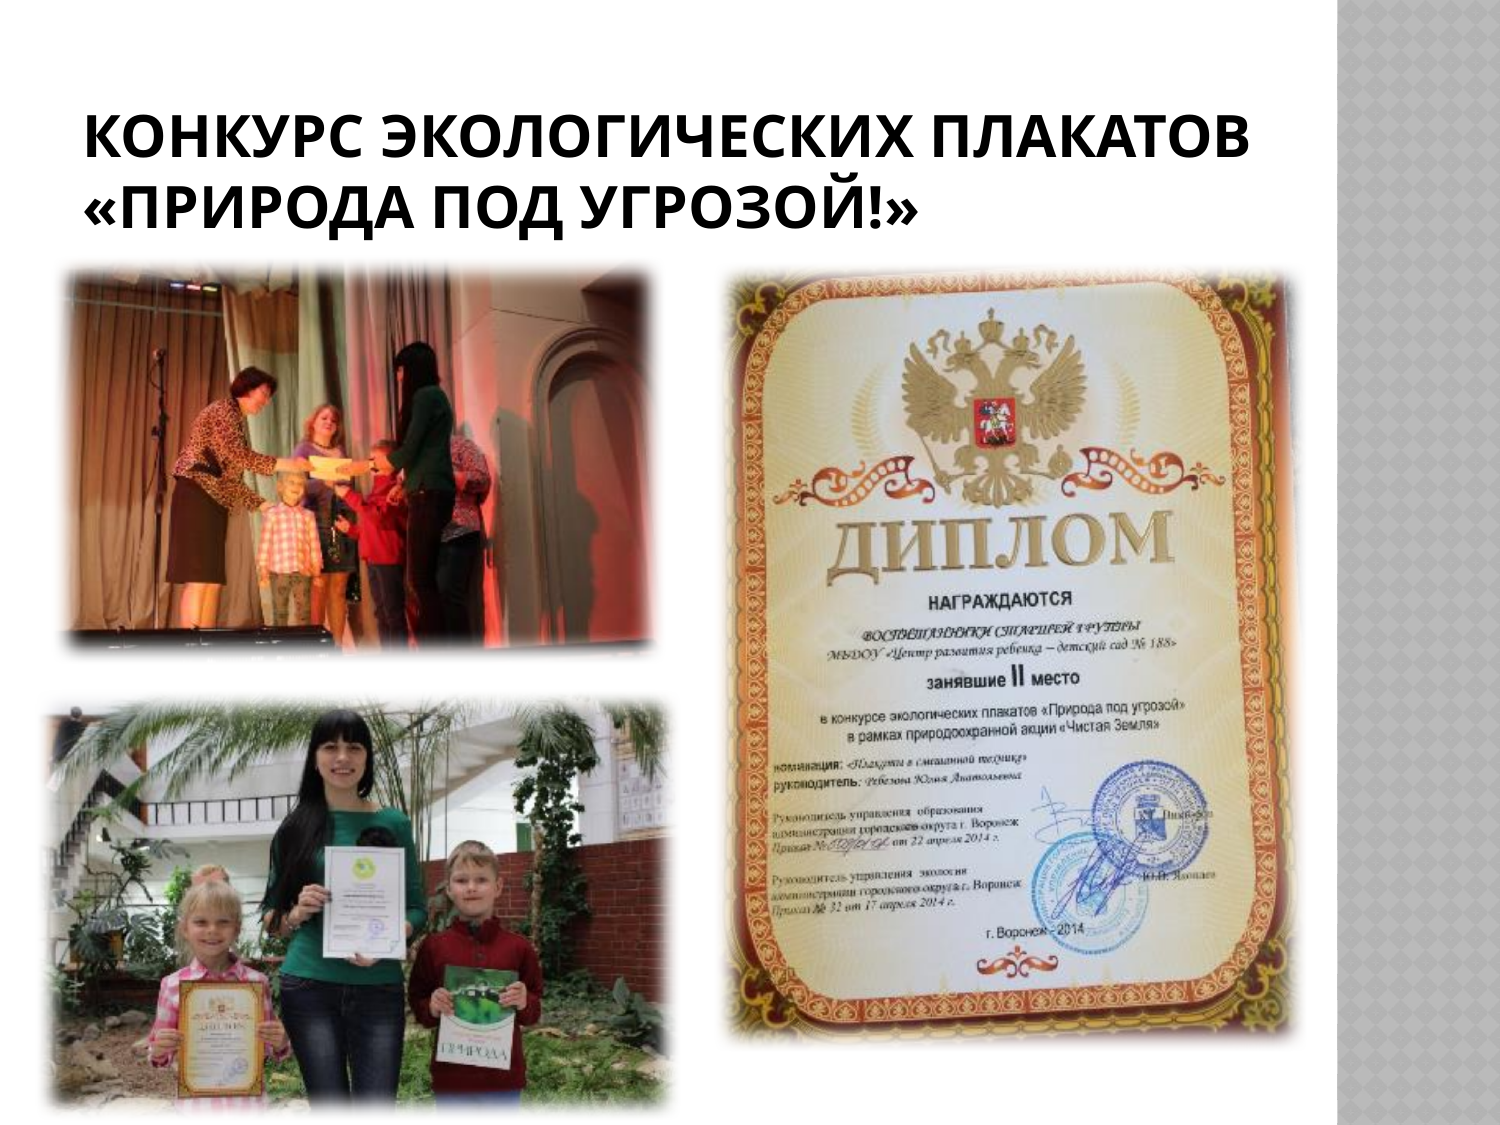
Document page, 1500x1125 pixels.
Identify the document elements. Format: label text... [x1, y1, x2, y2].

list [50, 254, 666, 666]
title Конкурс экологических плакатов «Природа под угрозой!» [75, 52, 1263, 240]
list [714, 261, 1308, 1053]
picture [34, 689, 682, 1121]
